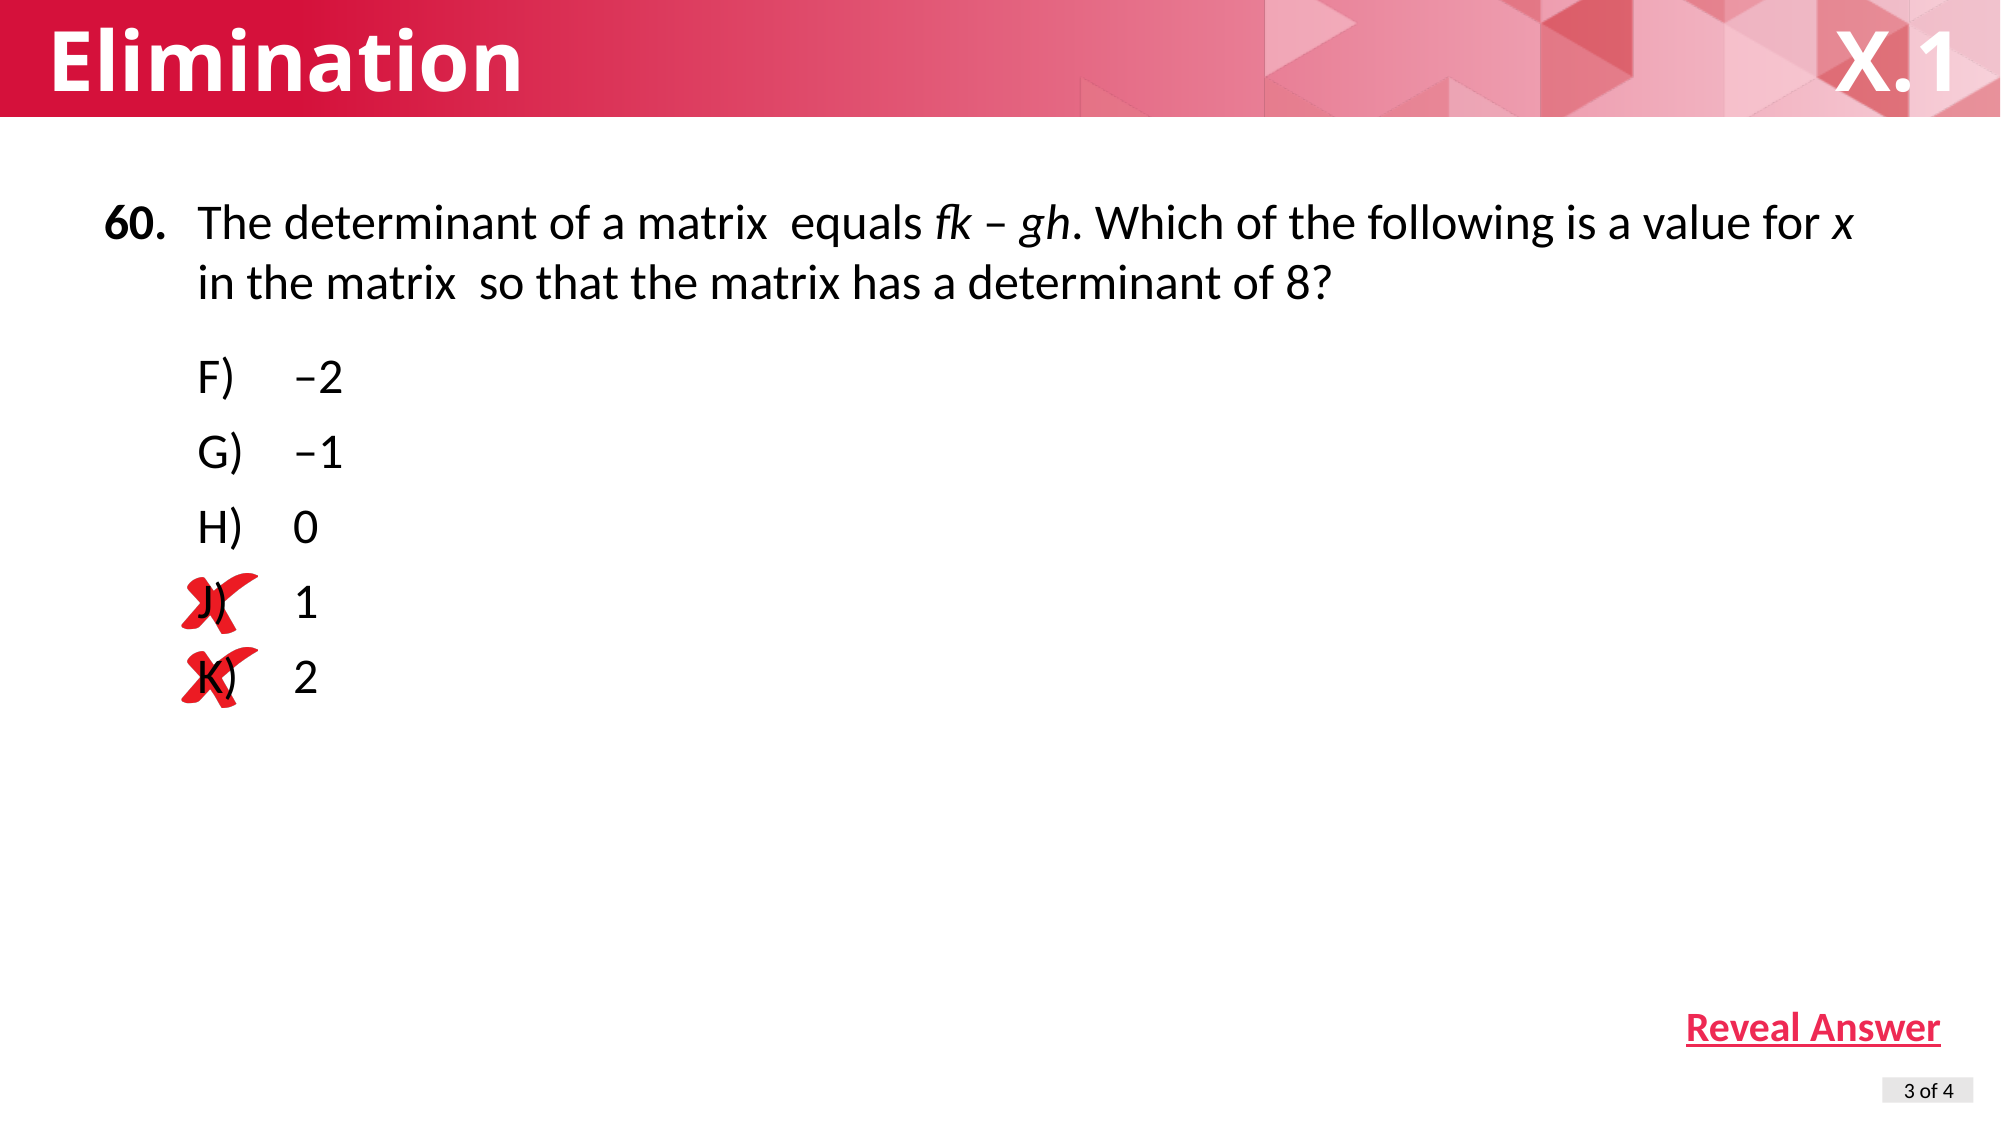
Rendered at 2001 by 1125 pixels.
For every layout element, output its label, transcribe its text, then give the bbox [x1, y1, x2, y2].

text_box Elimination [32, 11, 720, 117]
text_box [1882, 1076, 1974, 1104]
picture [181, 573, 258, 634]
text_box [0, 0, 2000, 118]
picture [181, 647, 258, 708]
text_box Reveal Answer [1674, 992, 1957, 1039]
picture [990, 0, 2000, 117]
